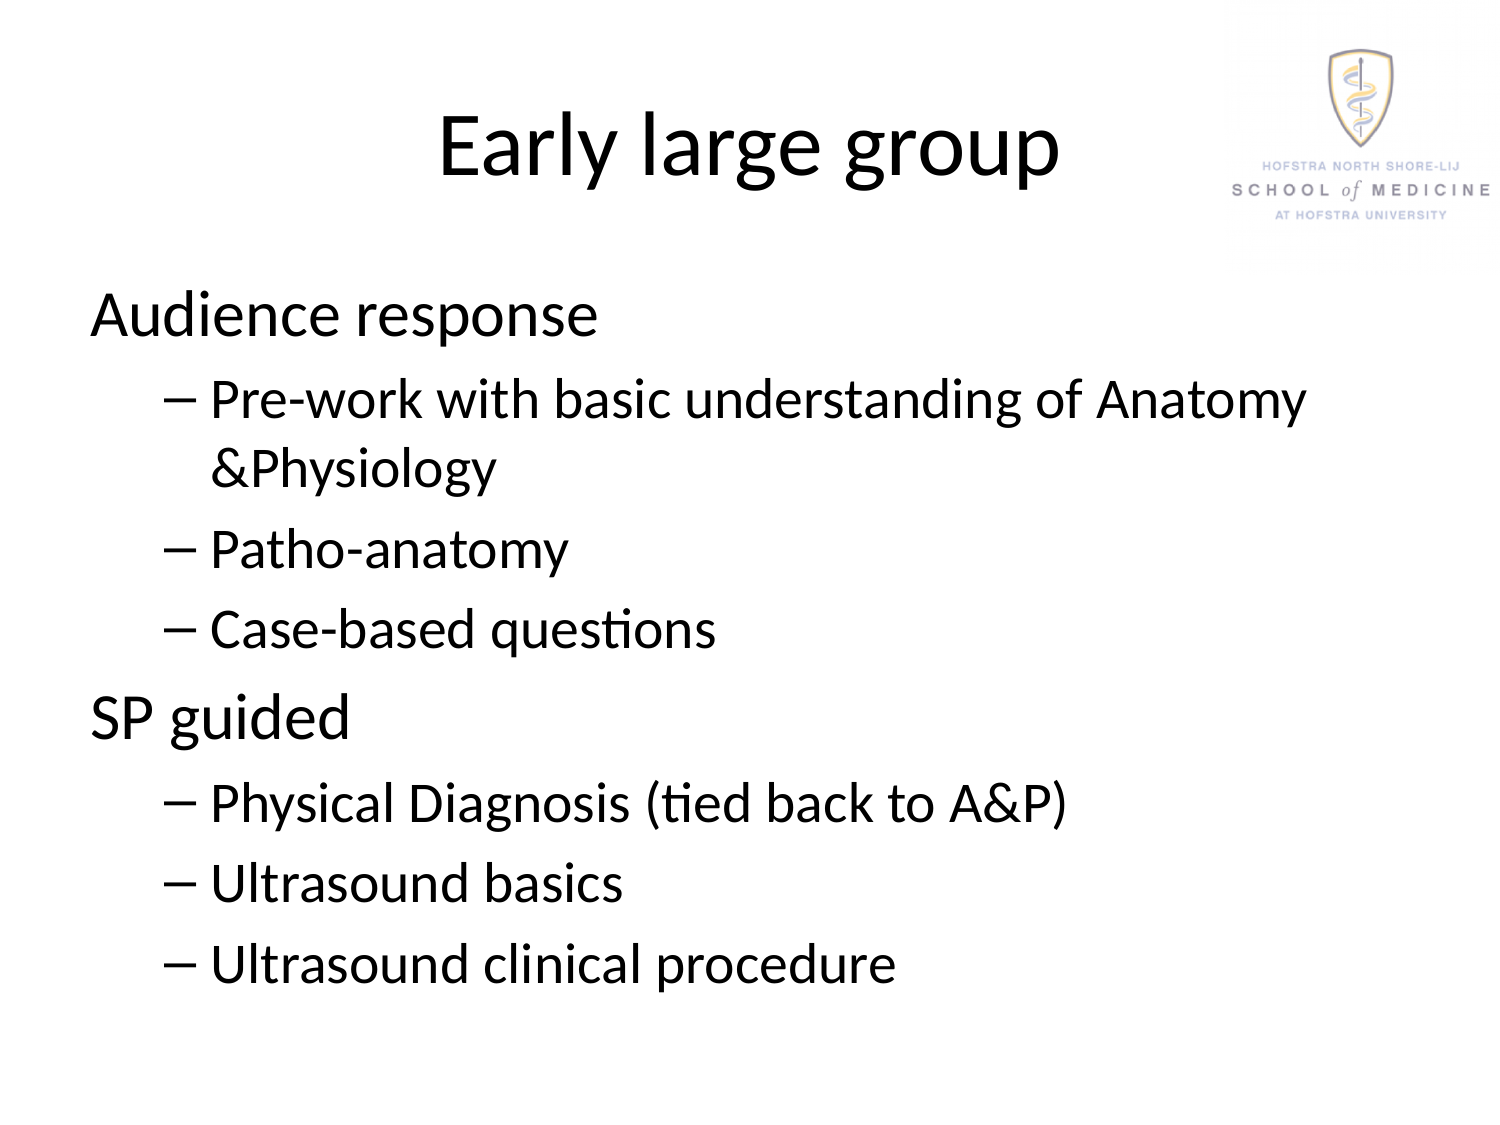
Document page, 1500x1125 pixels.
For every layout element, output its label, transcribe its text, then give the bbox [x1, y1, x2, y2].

picture [1224, 0, 1500, 276]
title Early large group [75, 45, 1219, 233]
list Audience response Pre-work with basic understanding of Anatomy &Physiology Patho-anatomy Case-based questions SP guided Physical Diagnosis (tied back to A&P) Ultrasound basics Ultrasound clinical procedure [75, 262, 1425, 1005]
